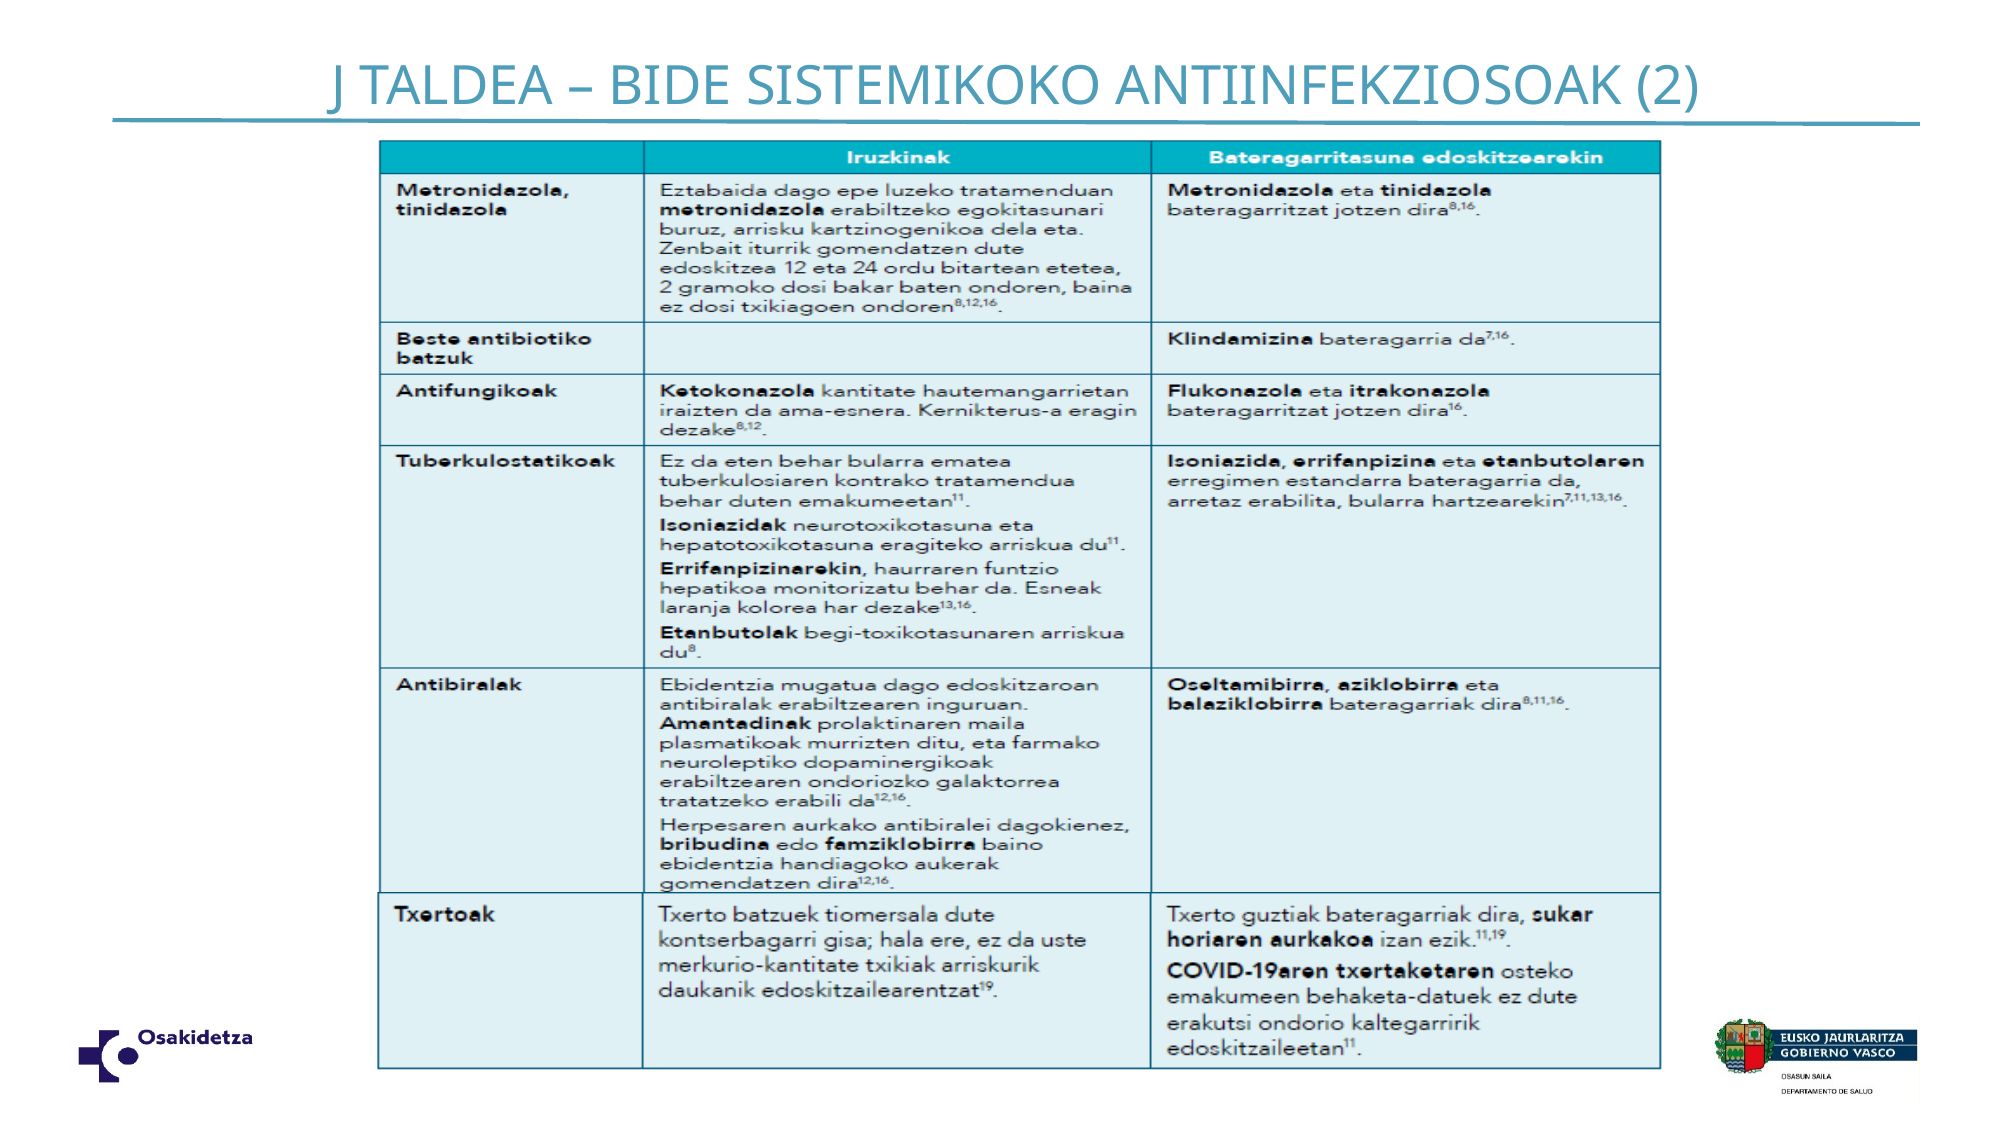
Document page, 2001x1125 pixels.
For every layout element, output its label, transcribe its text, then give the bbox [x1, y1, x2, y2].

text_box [112, 120, 1920, 124]
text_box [66, 1018, 1920, 1105]
text_box J TALDEA – BIDE SISTEMIKOKO ANTIINFEKZIOSOAK (2) [112, 43, 1920, 120]
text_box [376, 138, 1665, 1018]
